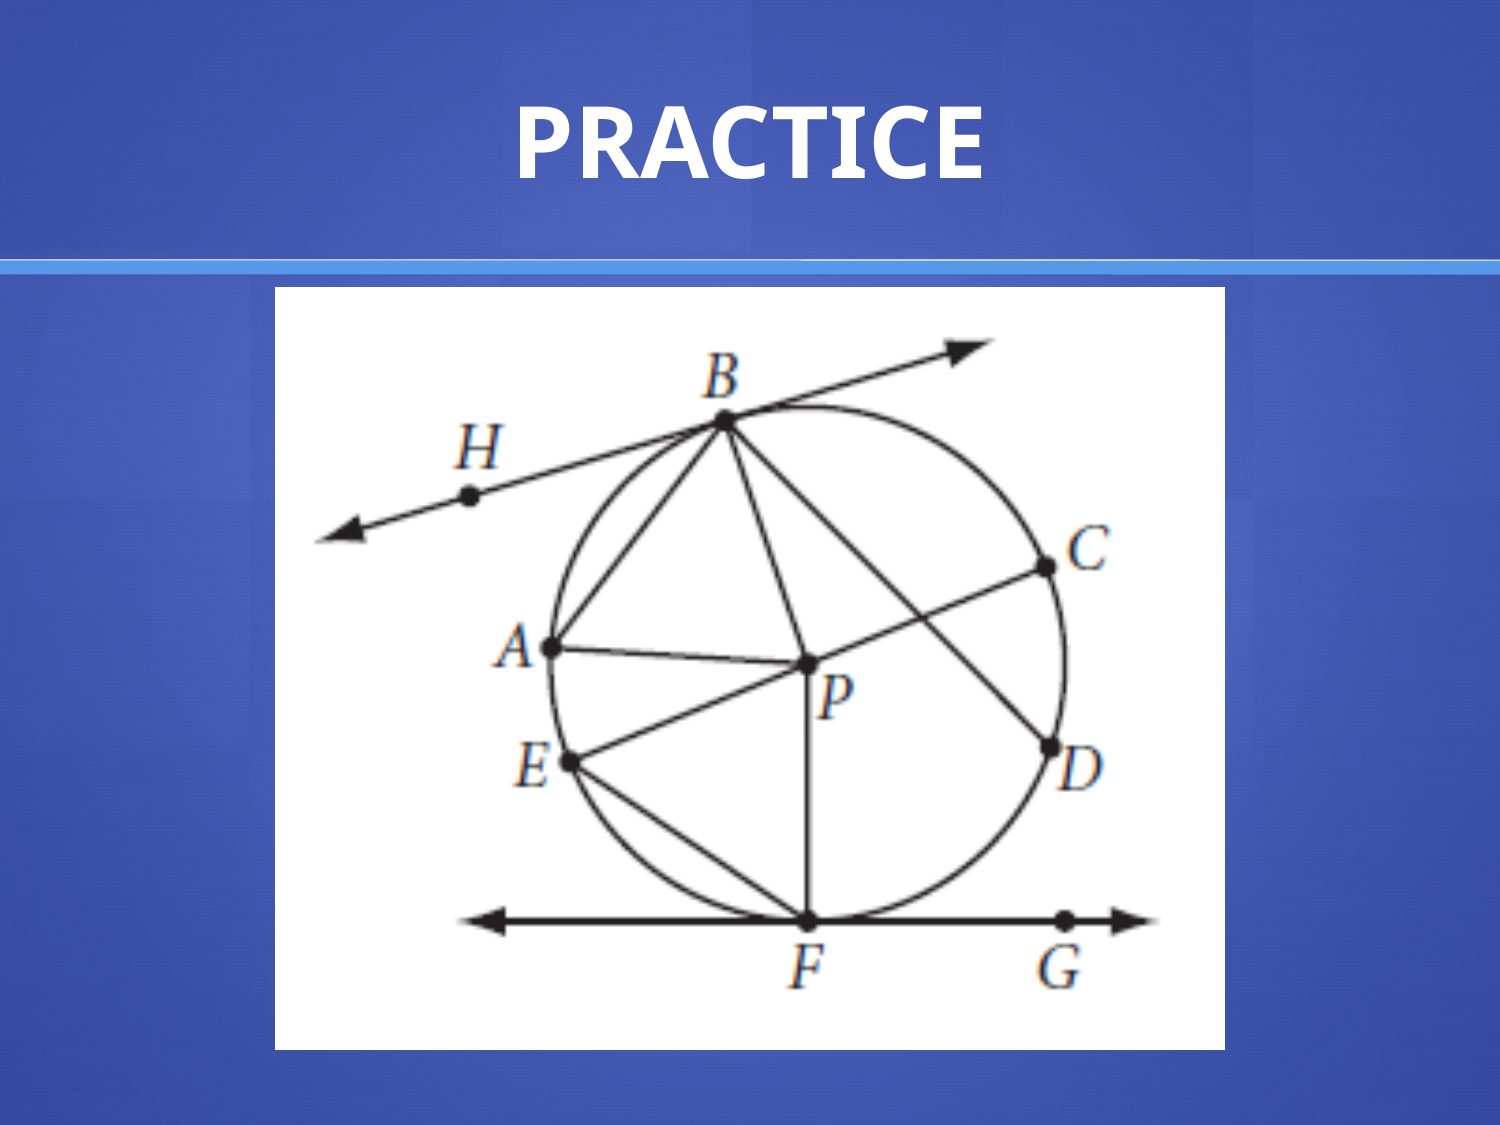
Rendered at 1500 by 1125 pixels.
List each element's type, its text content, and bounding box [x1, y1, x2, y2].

title PRACTICE [75, 45, 1425, 233]
picture [273, 286, 1227, 1051]
